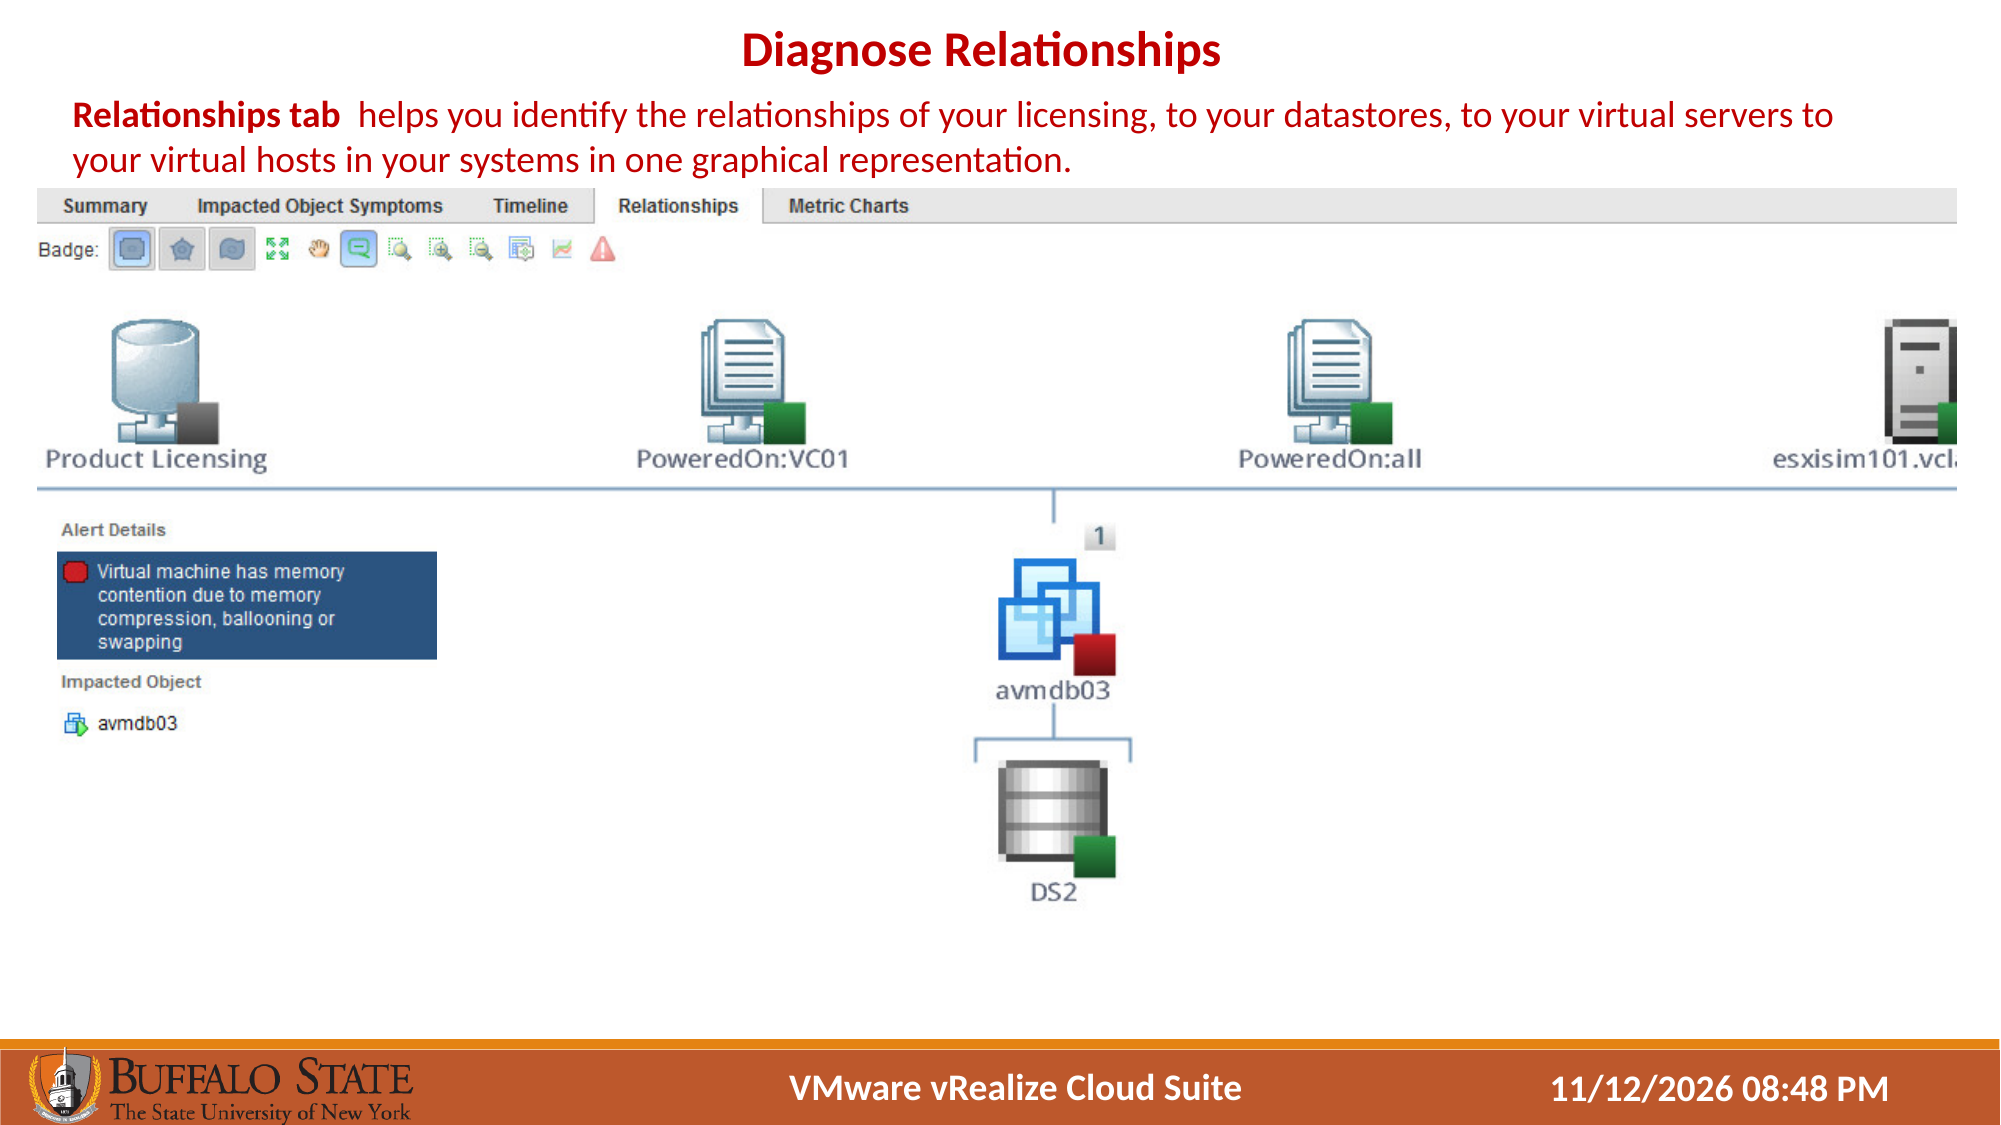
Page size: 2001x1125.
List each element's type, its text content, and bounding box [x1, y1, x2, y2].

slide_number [1451, 1056, 1988, 1117]
text_box Diagnose Relationships [37, 9, 1927, 85]
picture [36, 188, 1957, 921]
text_box VMware vRealize Cloud Suite [774, 1055, 1283, 1116]
picture [0, 1039, 436, 1125]
text_box Relationships tab helps you identify the relationships of your licensing, to your datastores, to your virtual servers to your virtual hosts in your systems in one graphical representation. [57, 82, 1906, 184]
